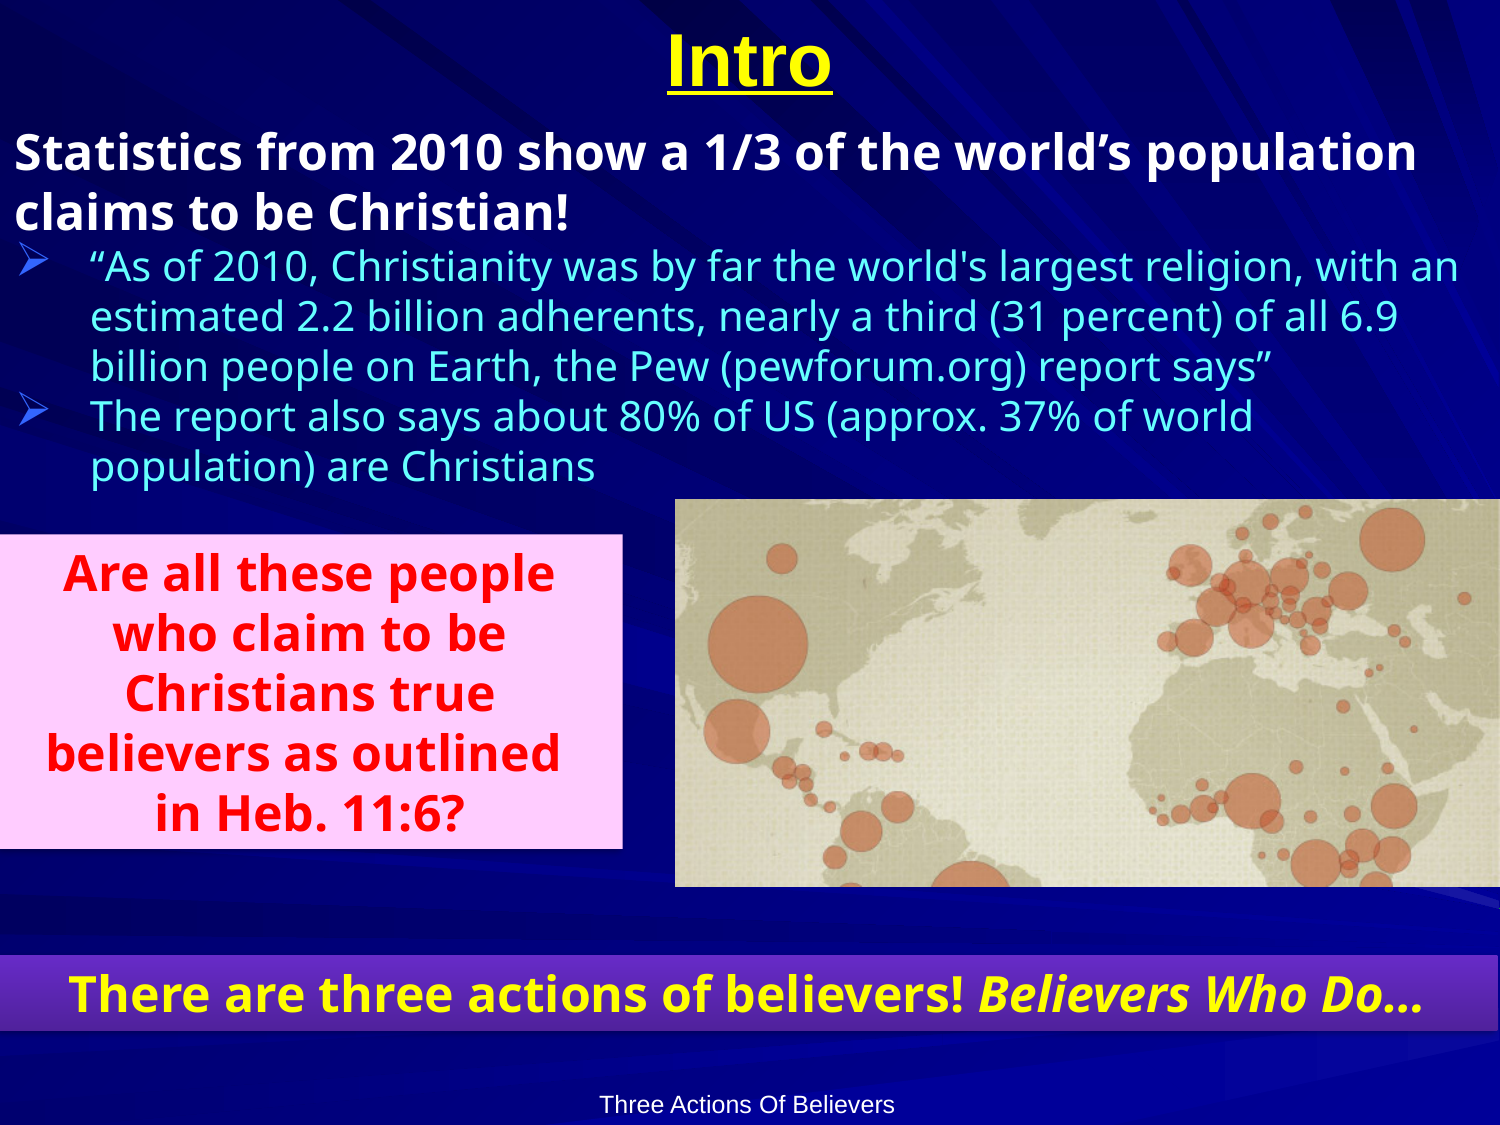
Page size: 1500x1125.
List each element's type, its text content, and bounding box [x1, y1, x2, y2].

title Intro [0, 0, 1500, 112]
text_box There are three actions of believers! Believers Who Do… [0, 955, 1498, 1031]
text_box Are all these people who claim to be Christians true believers as outlined in Heb. 11:6? [0, 534, 623, 849]
footer Three Actions Of Believers [509, 1074, 986, 1125]
picture [674, 499, 1500, 887]
text_box Statistics from 2010 show a 1/3 of the world’s population claims to be Christian! “As of 2010, Christianity was by far the world's largest religion, with an estimated 2.2 billion adherents, nearly a third (31 percent) of all 6.9 billion people on Earth, the Pew (pewforum.org) report says” The report also says about 80% of US (approx. 37% of world population) are Christians [0, 112, 1500, 498]
